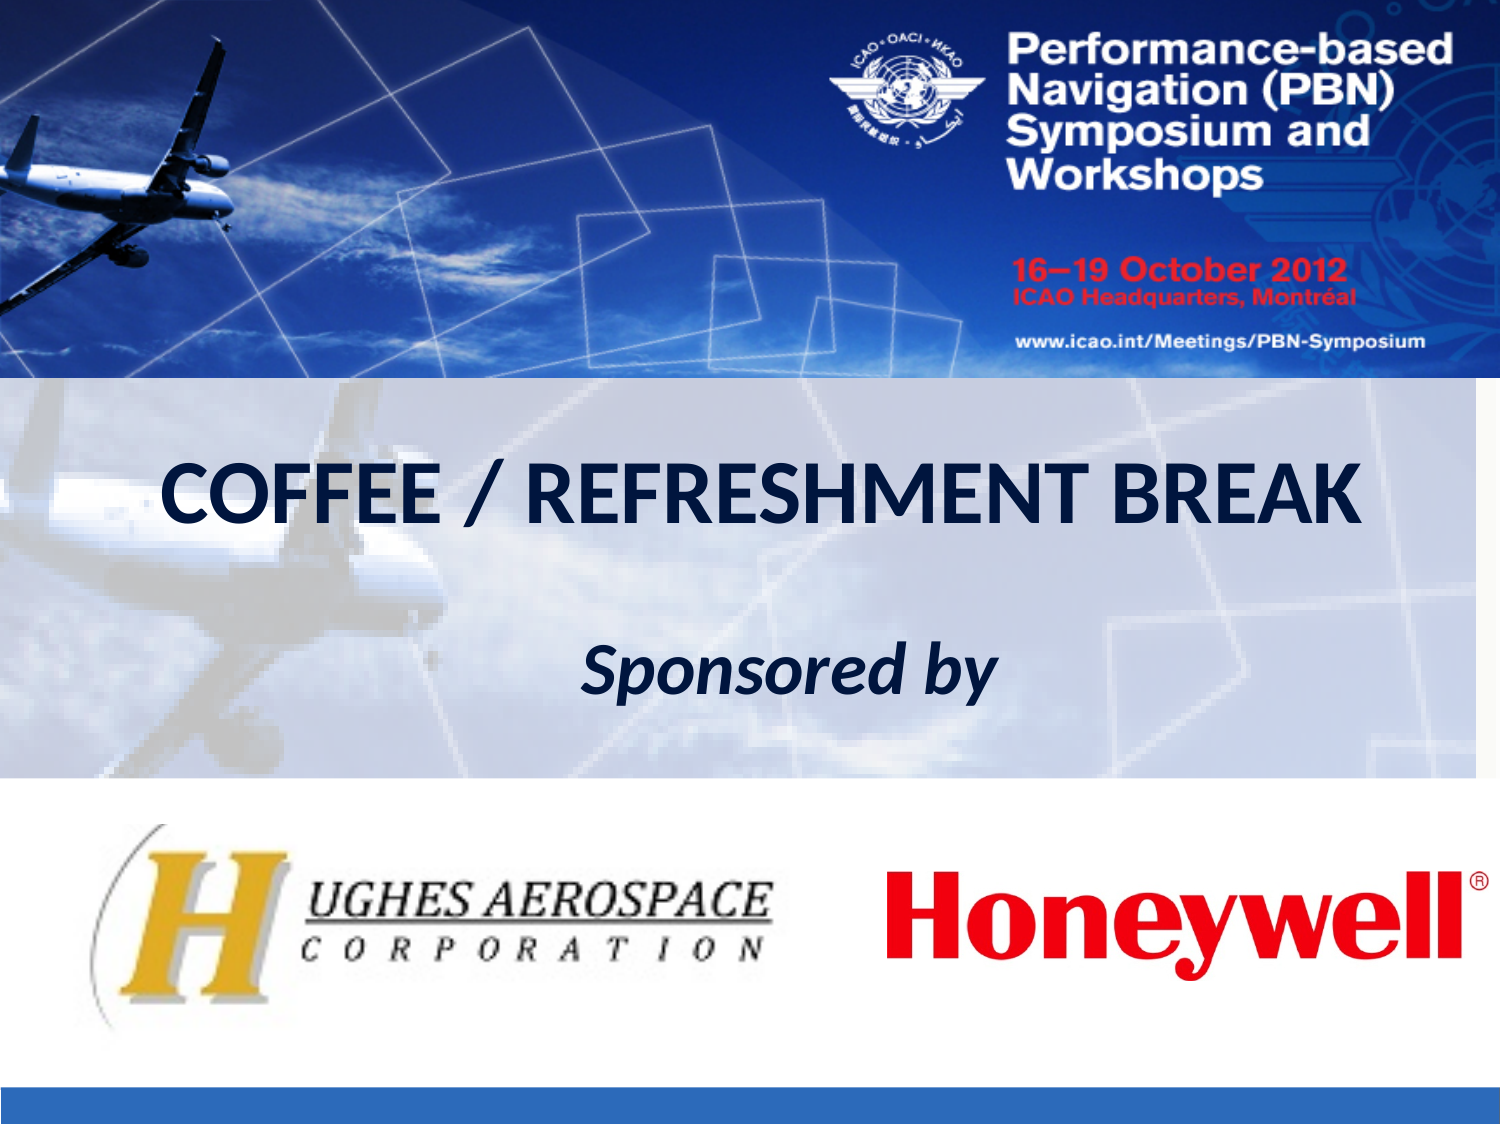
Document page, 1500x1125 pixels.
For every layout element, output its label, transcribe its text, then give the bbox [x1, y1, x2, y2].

picture [0, 1089, 1500, 1125]
text_box Sponsored by [152, 612, 1428, 1063]
title COFFEE / REFRESHMENT BREAK [125, 425, 1400, 579]
picture [0, 0, 1500, 378]
text_box [0, 776, 1500, 1089]
picture [2, 824, 866, 1063]
picture [887, 871, 1489, 981]
